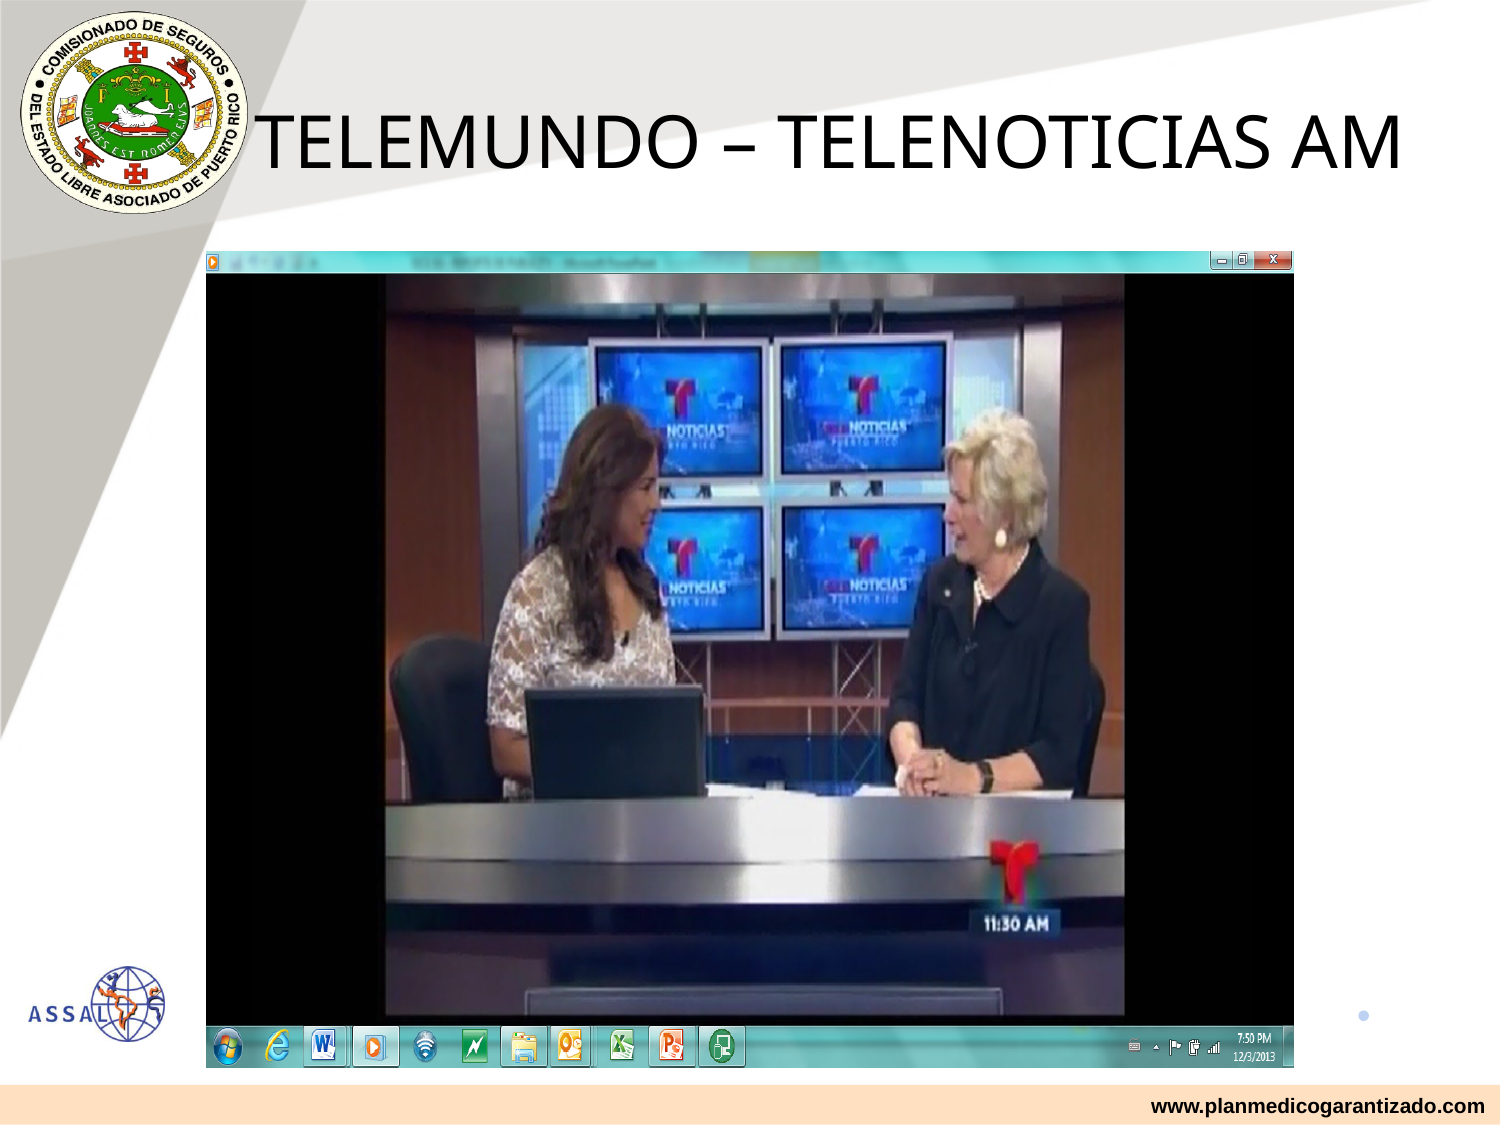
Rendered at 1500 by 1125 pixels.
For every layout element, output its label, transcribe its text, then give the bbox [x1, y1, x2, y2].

picture [28, 966, 165, 1042]
picture [20, 11, 248, 214]
title TELEMUNDO – TELENOTICIAS AM [235, 45, 1425, 233]
picture [206, 251, 1294, 1068]
